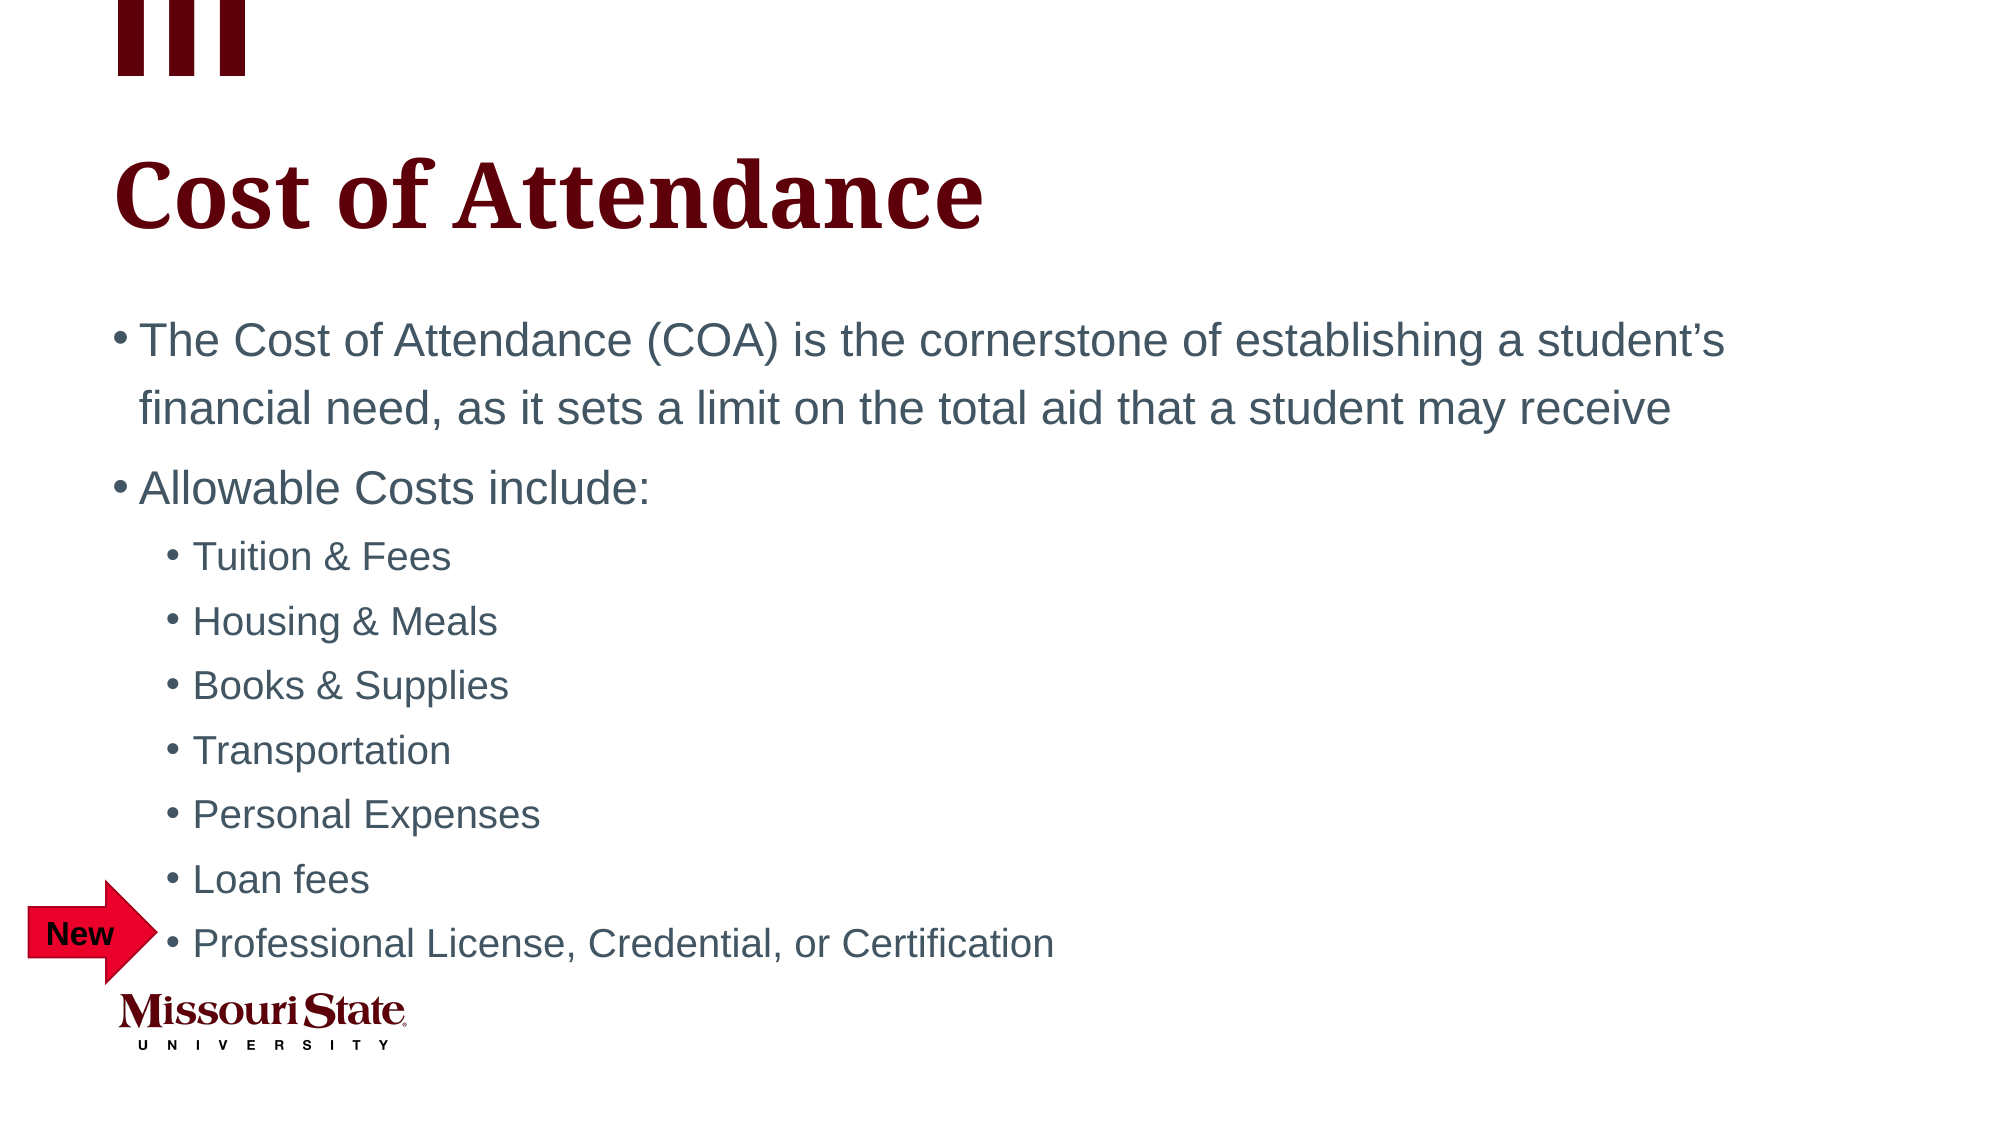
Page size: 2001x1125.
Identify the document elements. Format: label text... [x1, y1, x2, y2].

text_box New [27, 879, 158, 985]
title Cost of Attendance [112, 0, 1513, 248]
picture [118, 993, 407, 1050]
list The Cost of Attendance (COA) is the cornerstone of establishing a student’s financial need, as it sets a limit on the total aid that a student may receive Allowable Costs include: Tuition & Fees Housing & Meals Books & Supplies Transportation Personal Expenses Loan fees Professional License, Credential, or Certification [112, 295, 1904, 969]
